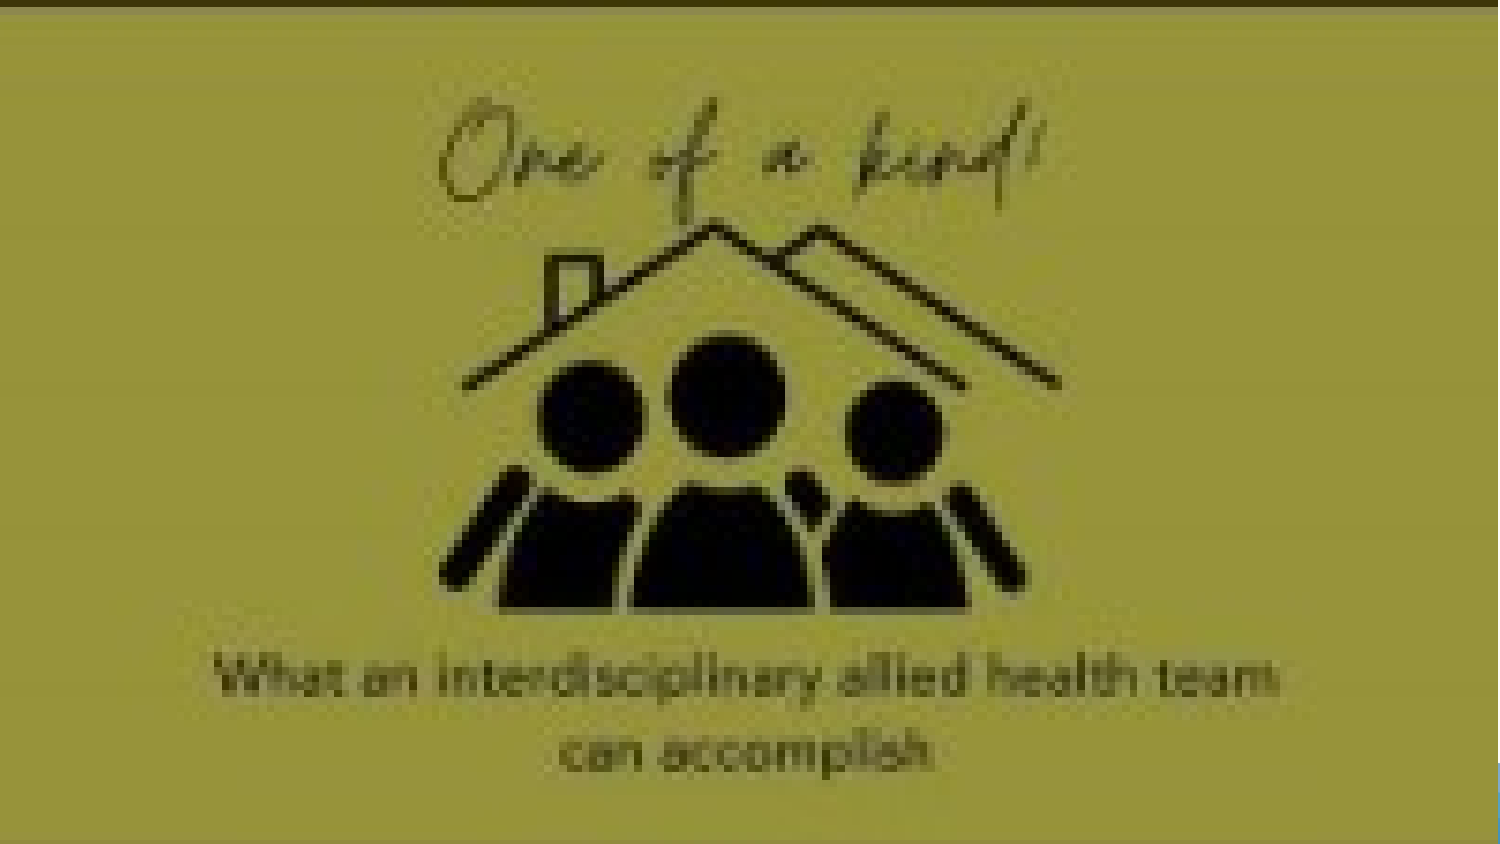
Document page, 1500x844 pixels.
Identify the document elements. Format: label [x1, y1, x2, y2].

list [0, 0, 1499, 844]
